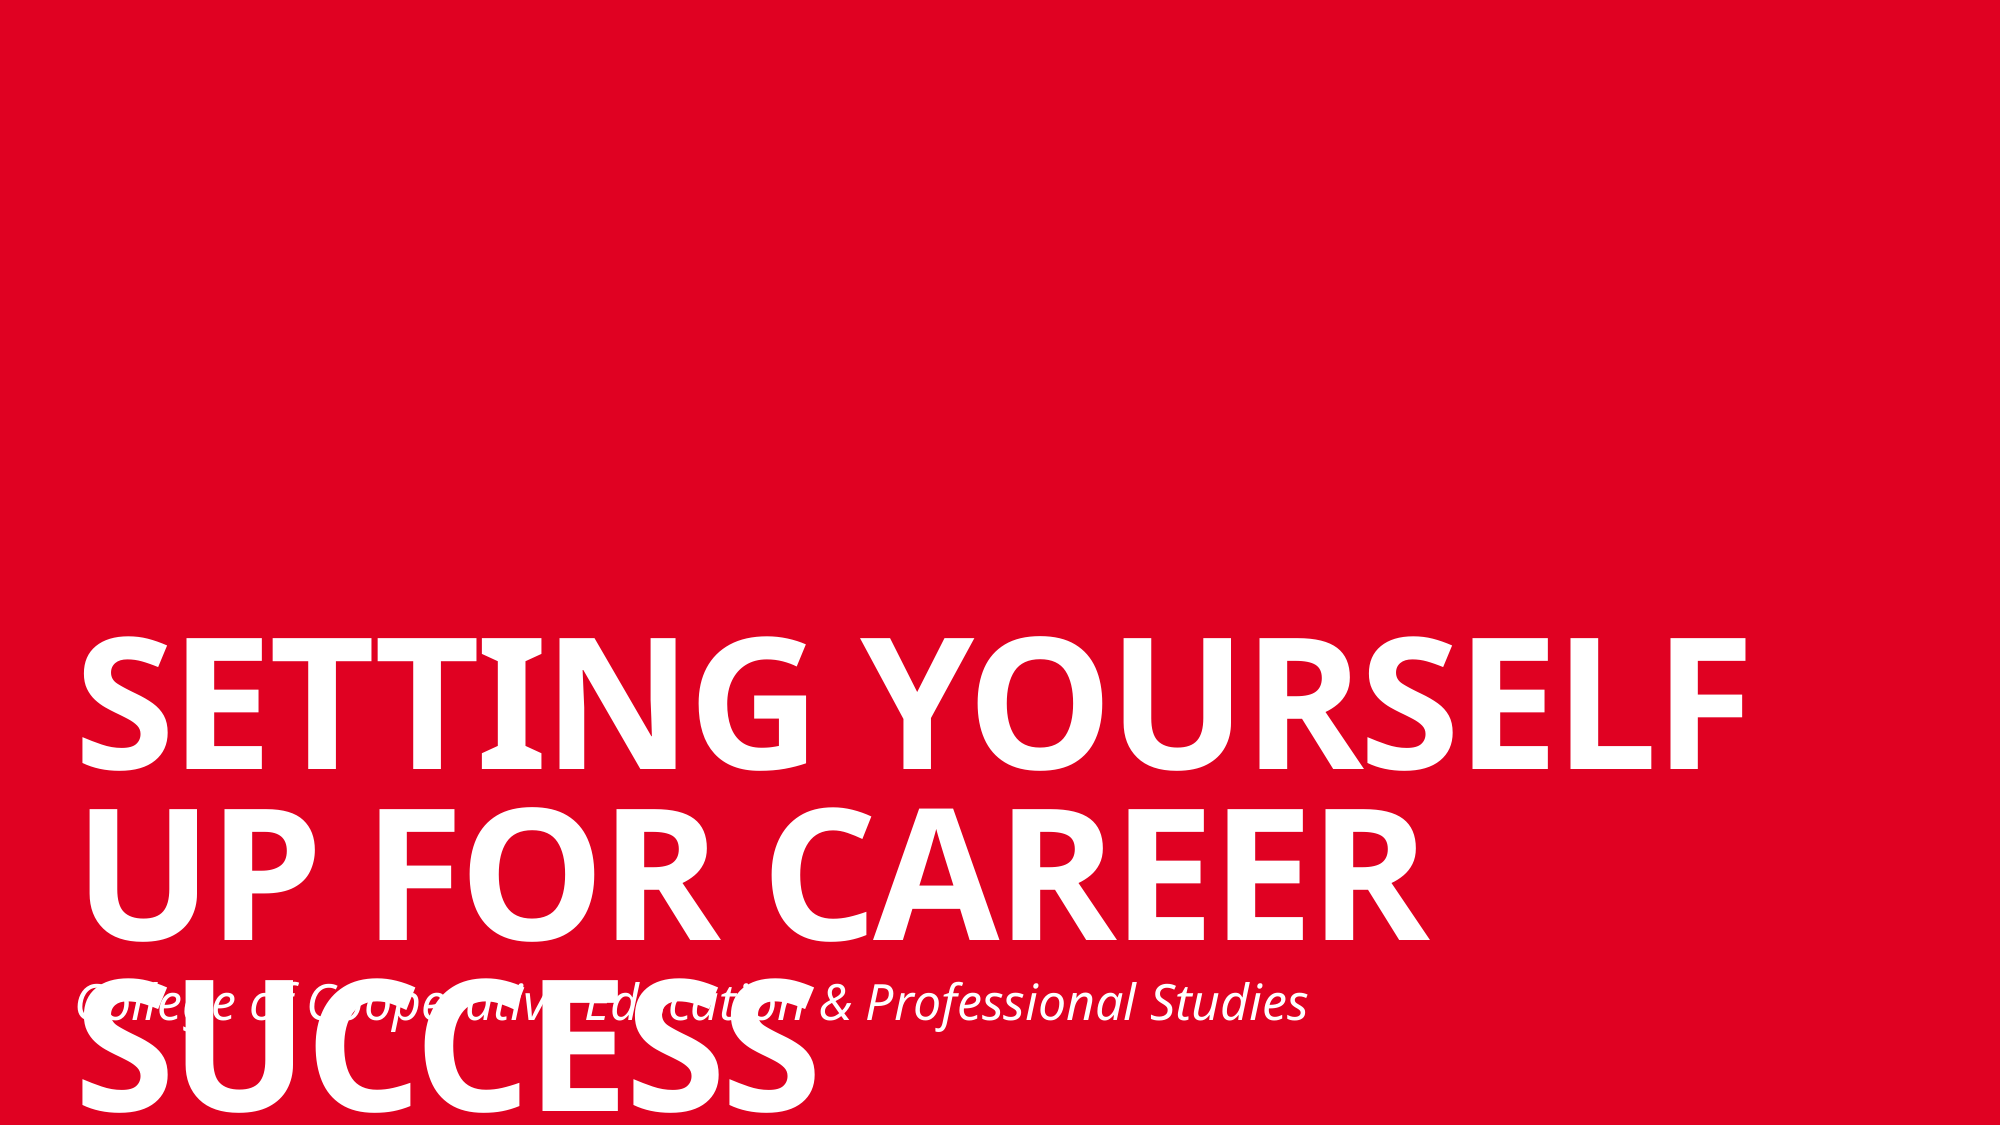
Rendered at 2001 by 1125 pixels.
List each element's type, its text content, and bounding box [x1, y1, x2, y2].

subtitle College of Cooperative Education & Professional Studies [59, 969, 1679, 1051]
title SETTING YOURSELF UP FOR CAREER SUCCESS [59, 628, 1897, 955]
